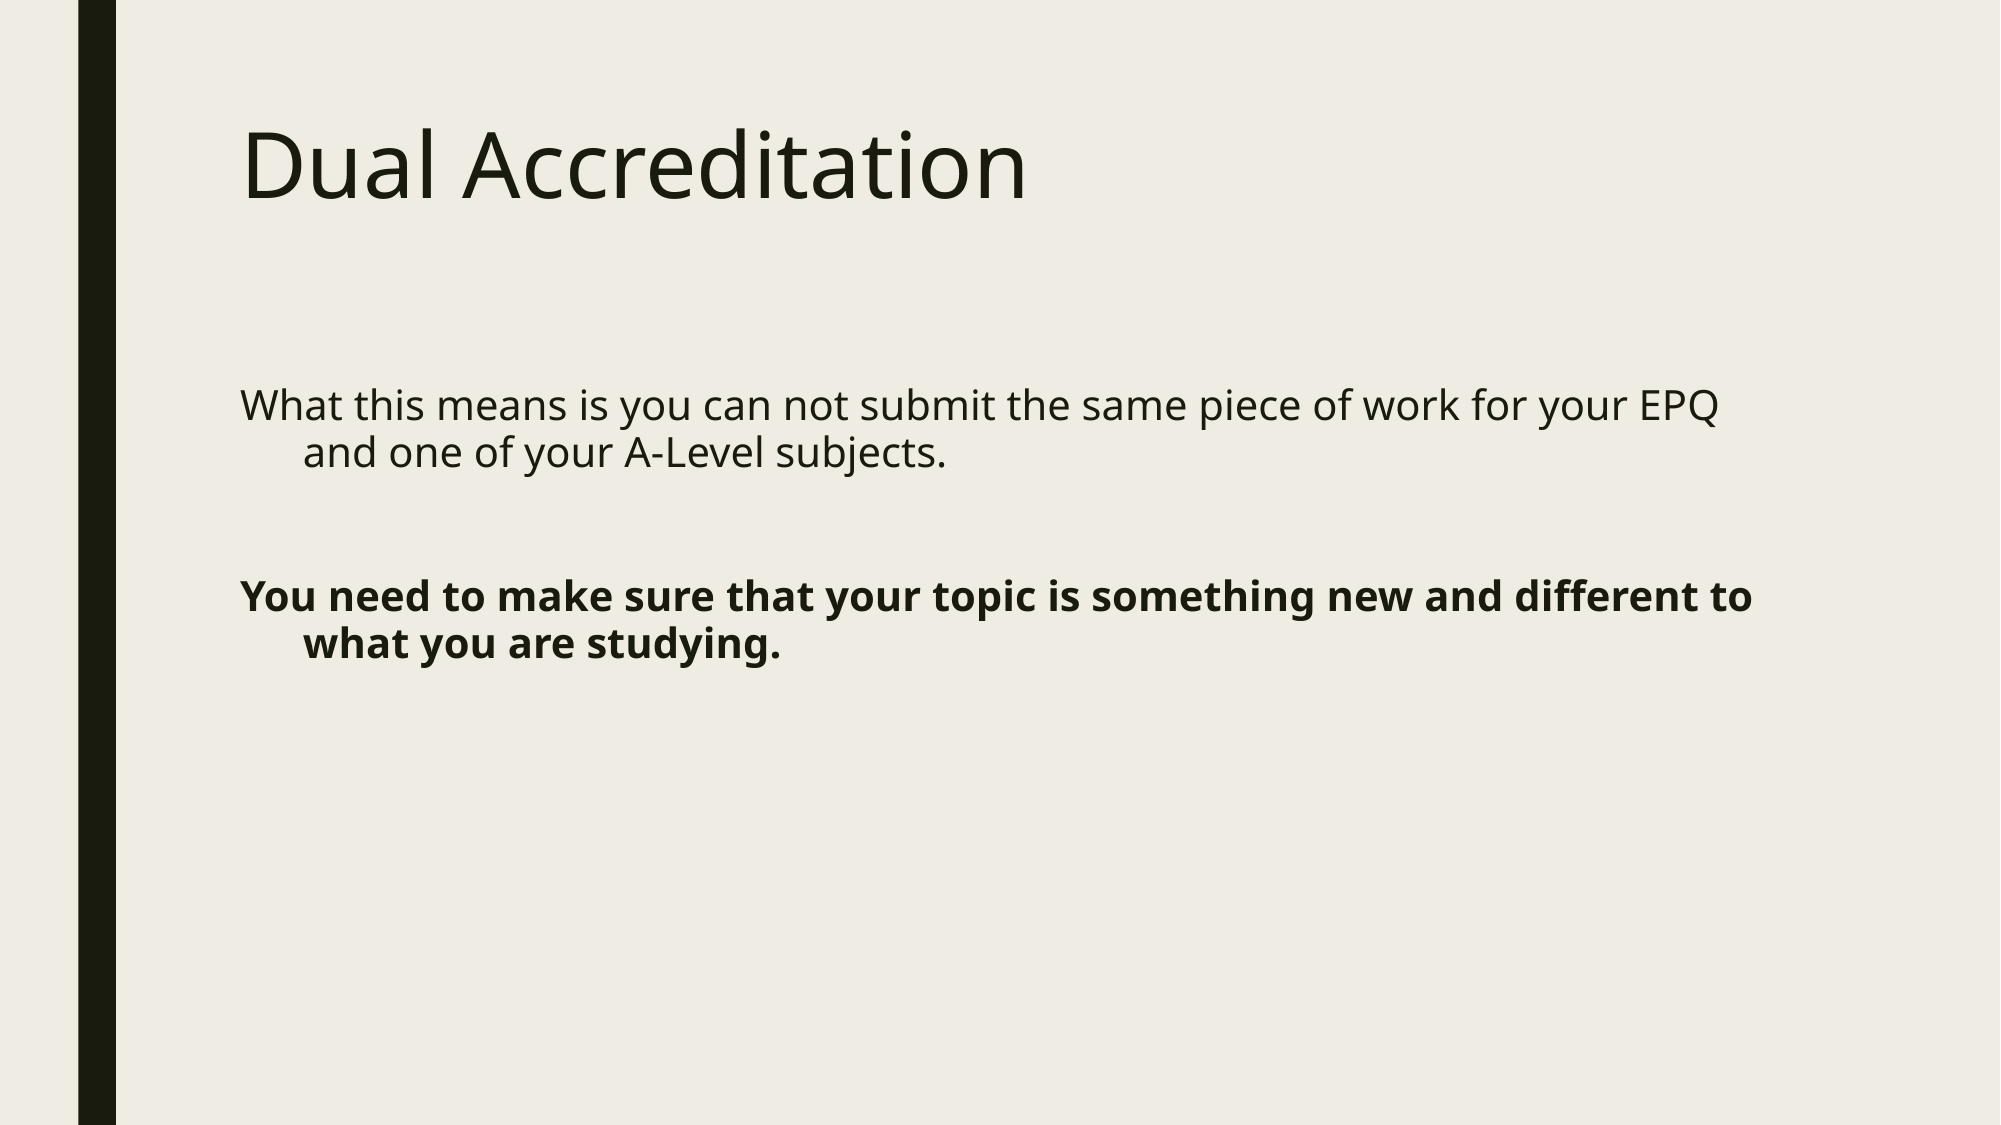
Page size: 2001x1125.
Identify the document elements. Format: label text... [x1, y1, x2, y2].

title Dual Accreditation [225, 112, 1800, 357]
list What this means is you can not submit the same piece of work for your EPQ and one of your A-Level subjects. You need to make sure that your topic is something new and different to what you are studying. [225, 375, 1800, 963]
